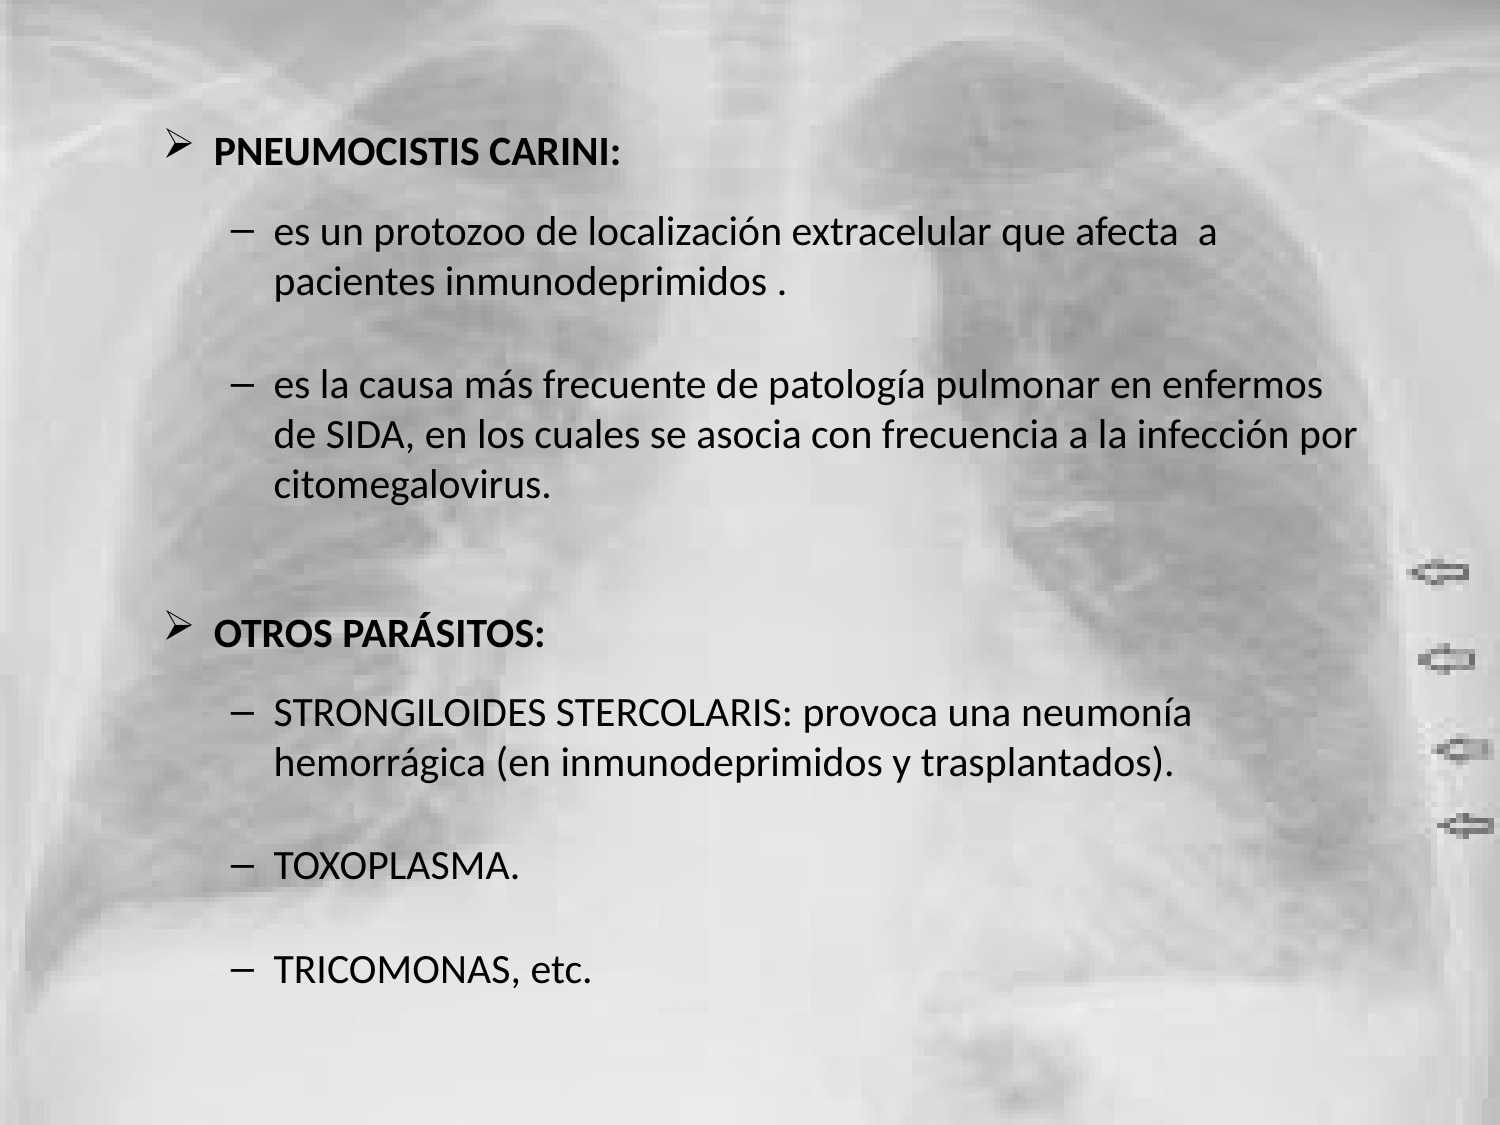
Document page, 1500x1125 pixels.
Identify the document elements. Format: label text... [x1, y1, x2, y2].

list PNEUMOCISTIS CARINI: es un protozoo de localización extracelular que afecta a pacientes inmunodeprimidos . es la causa más frecuente de patología pulmonar en enfermos de SIDA, en los cuales se asocia con frecuencia a la infección por citomegalovirus. OTROS PARÁSITOS: STRONGILOIDES STERCOLARIS: provoca una neumonía hemorrágica (en inmunodeprimidos y trasplantados). TOXOPLASMA. TRICOMONAS, etc. [147, 90, 1378, 1005]
